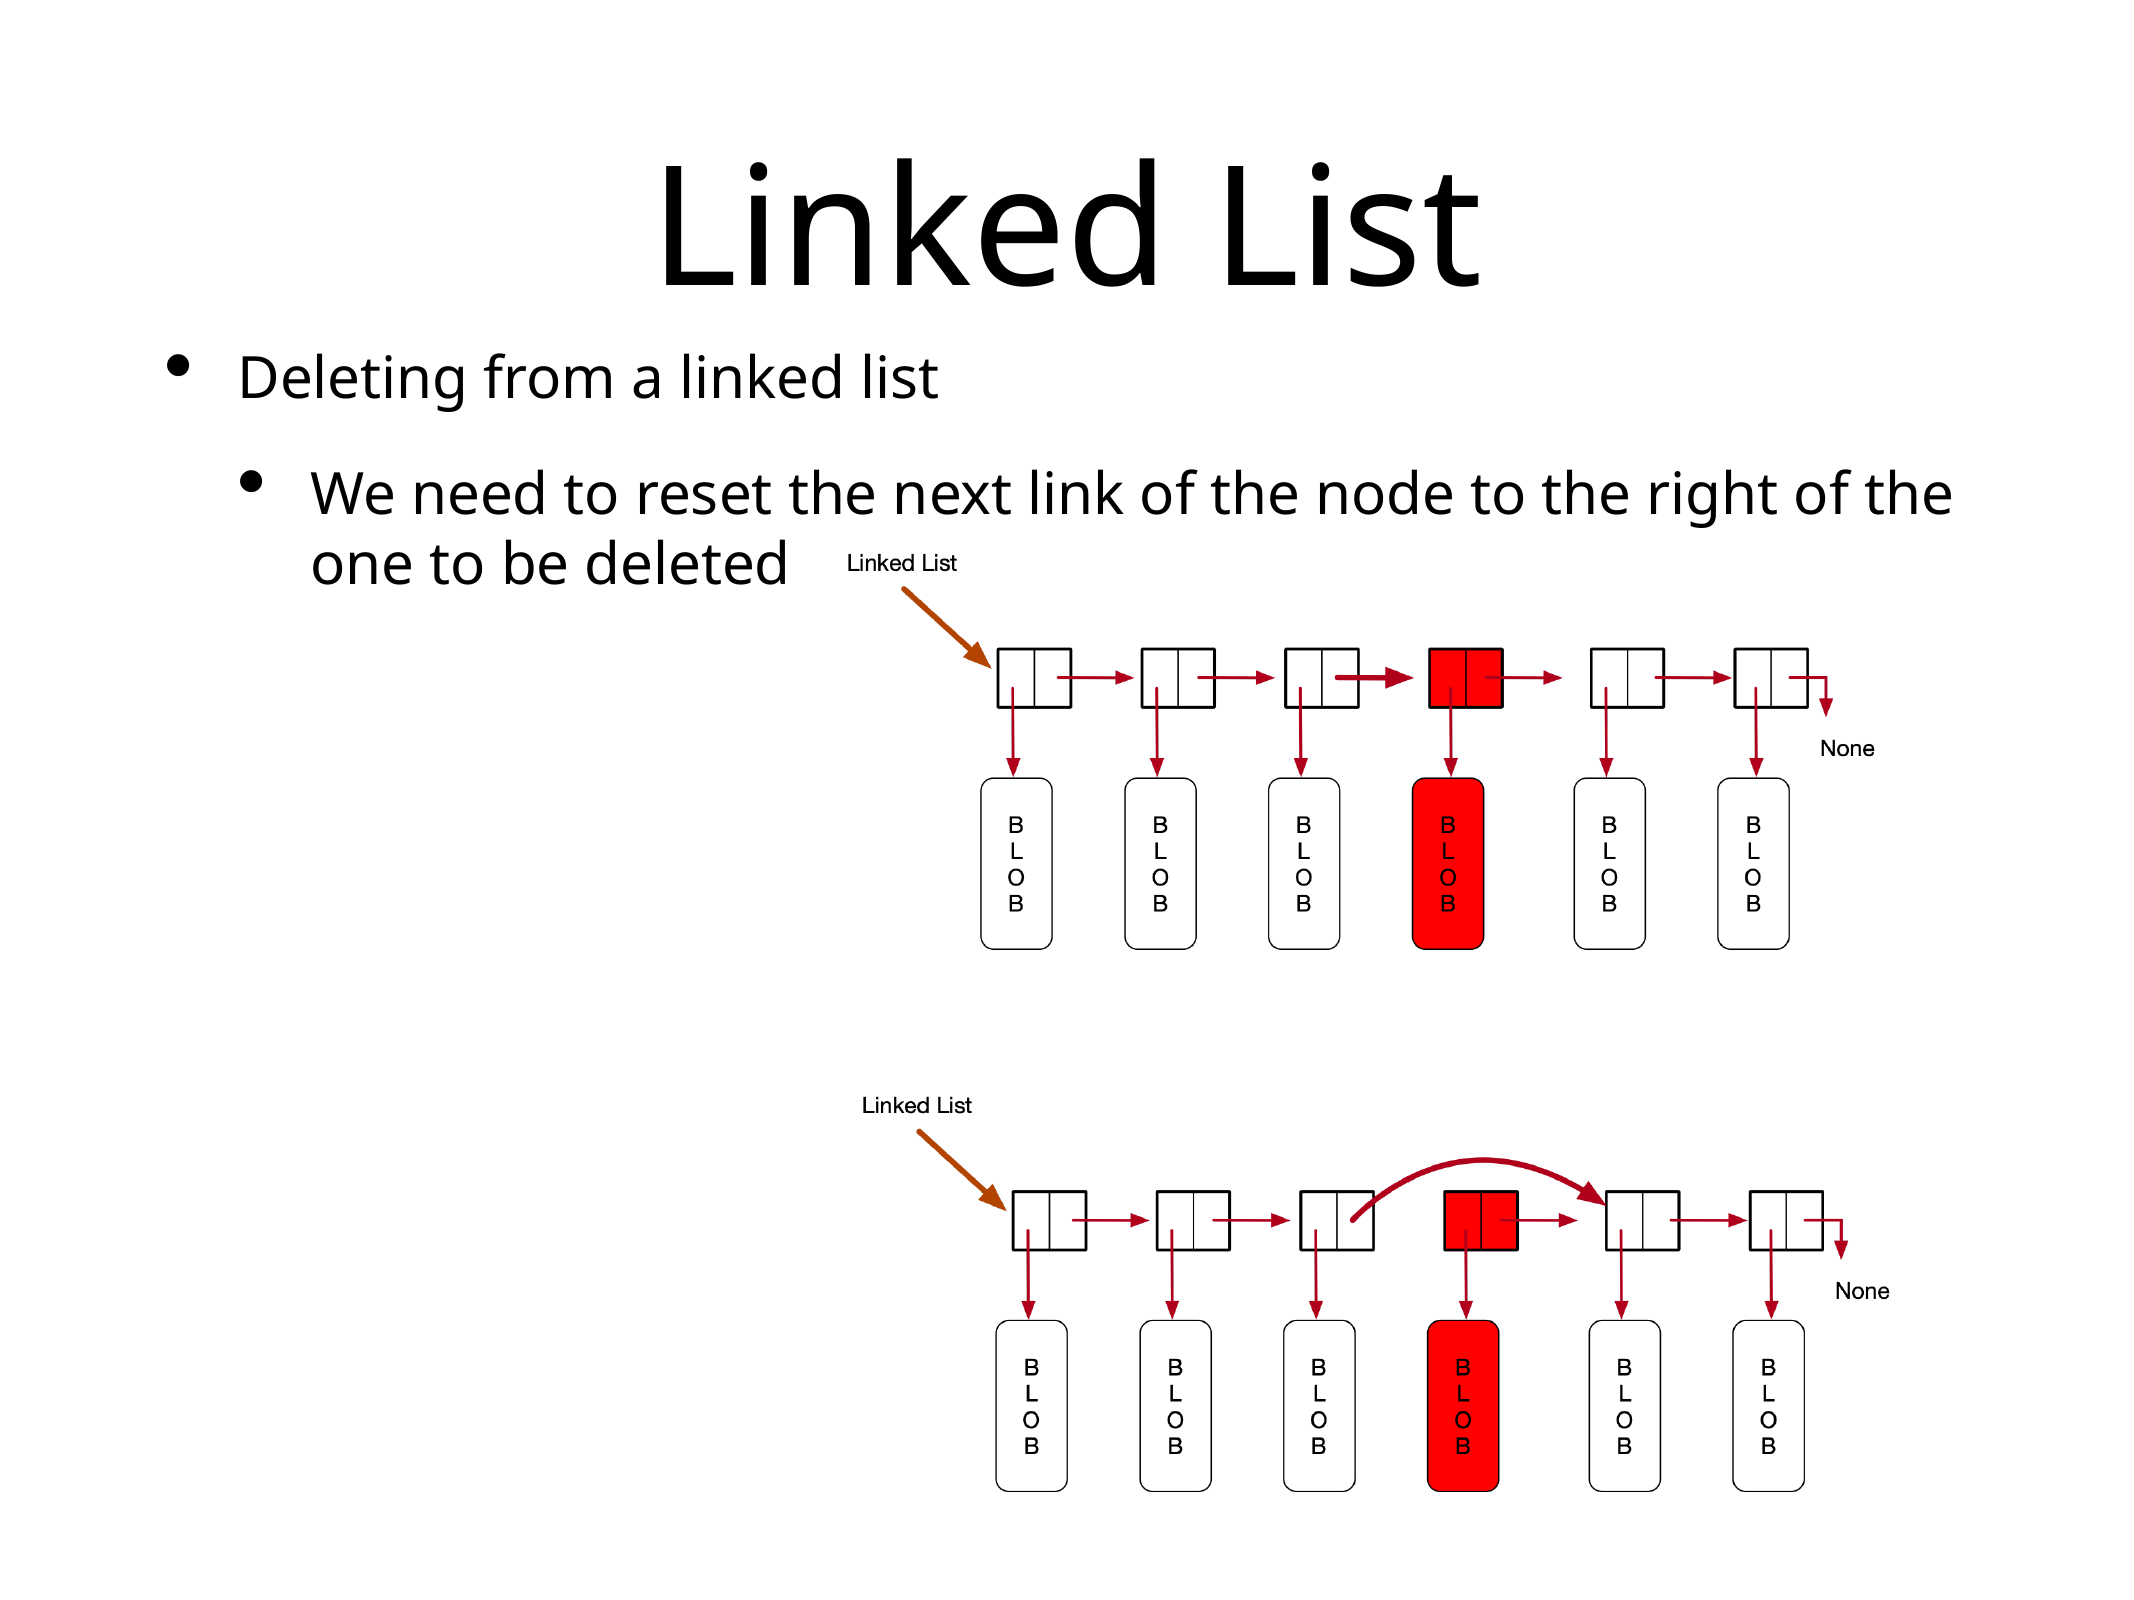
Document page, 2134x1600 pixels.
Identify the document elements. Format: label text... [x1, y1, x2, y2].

picture [838, 541, 1898, 1492]
list Deleting from a linked list We need to reset the next link of the node to the right of the one to be deleted [155, 331, 1978, 1364]
title Linked List [155, 41, 1978, 331]
